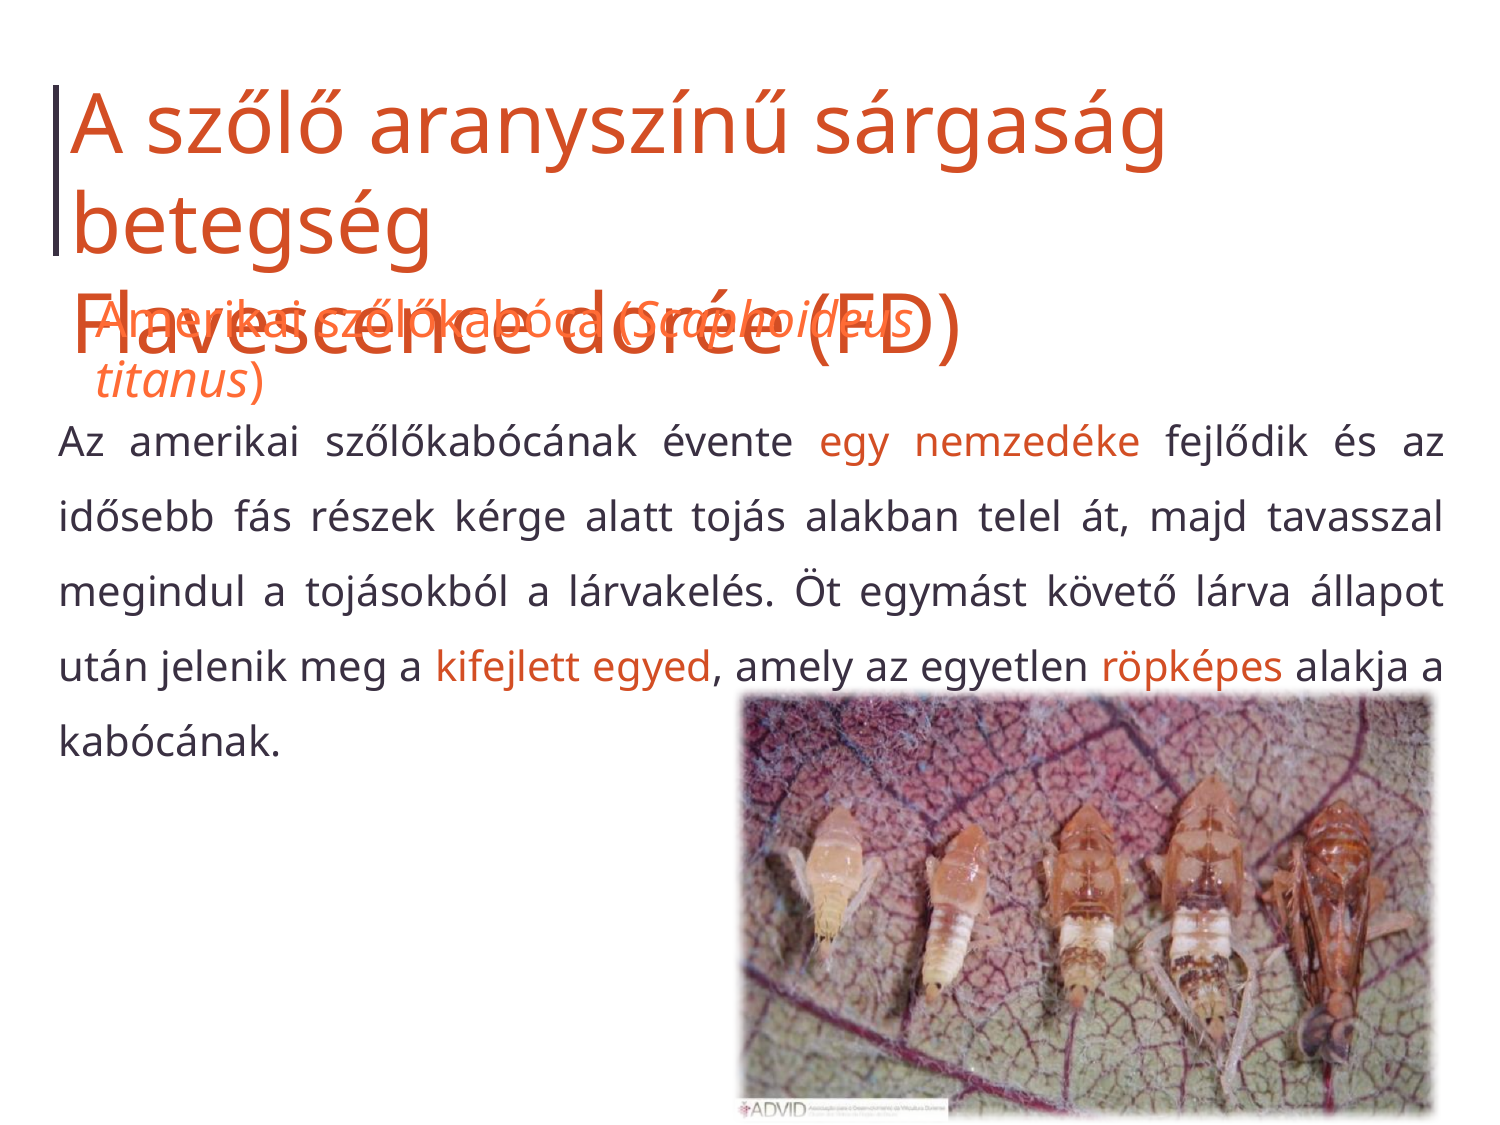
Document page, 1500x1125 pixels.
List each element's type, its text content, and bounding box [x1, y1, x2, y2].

text_box Az amerikai szőlőkabócának évente egy nemzedéke fejlődik és az idősebb fás részek kérge alatt tojás alakban telel át, majd tavasszal megindul a tojásokból a lárvakelés. Öt egymást követő lárva állapot után jelenik meg a kifejlett egyed, amely az egyetlen röpképes alakja a kabócának. [44, 382, 1461, 773]
picture [732, 685, 1442, 1124]
text_box Amerikai szőlőkabóca (Scaphoideus titanus) [80, 279, 1055, 382]
text_box A szőlő aranyszínű sárgaság betegség Flavescence dorée (FD) [55, 62, 1478, 378]
